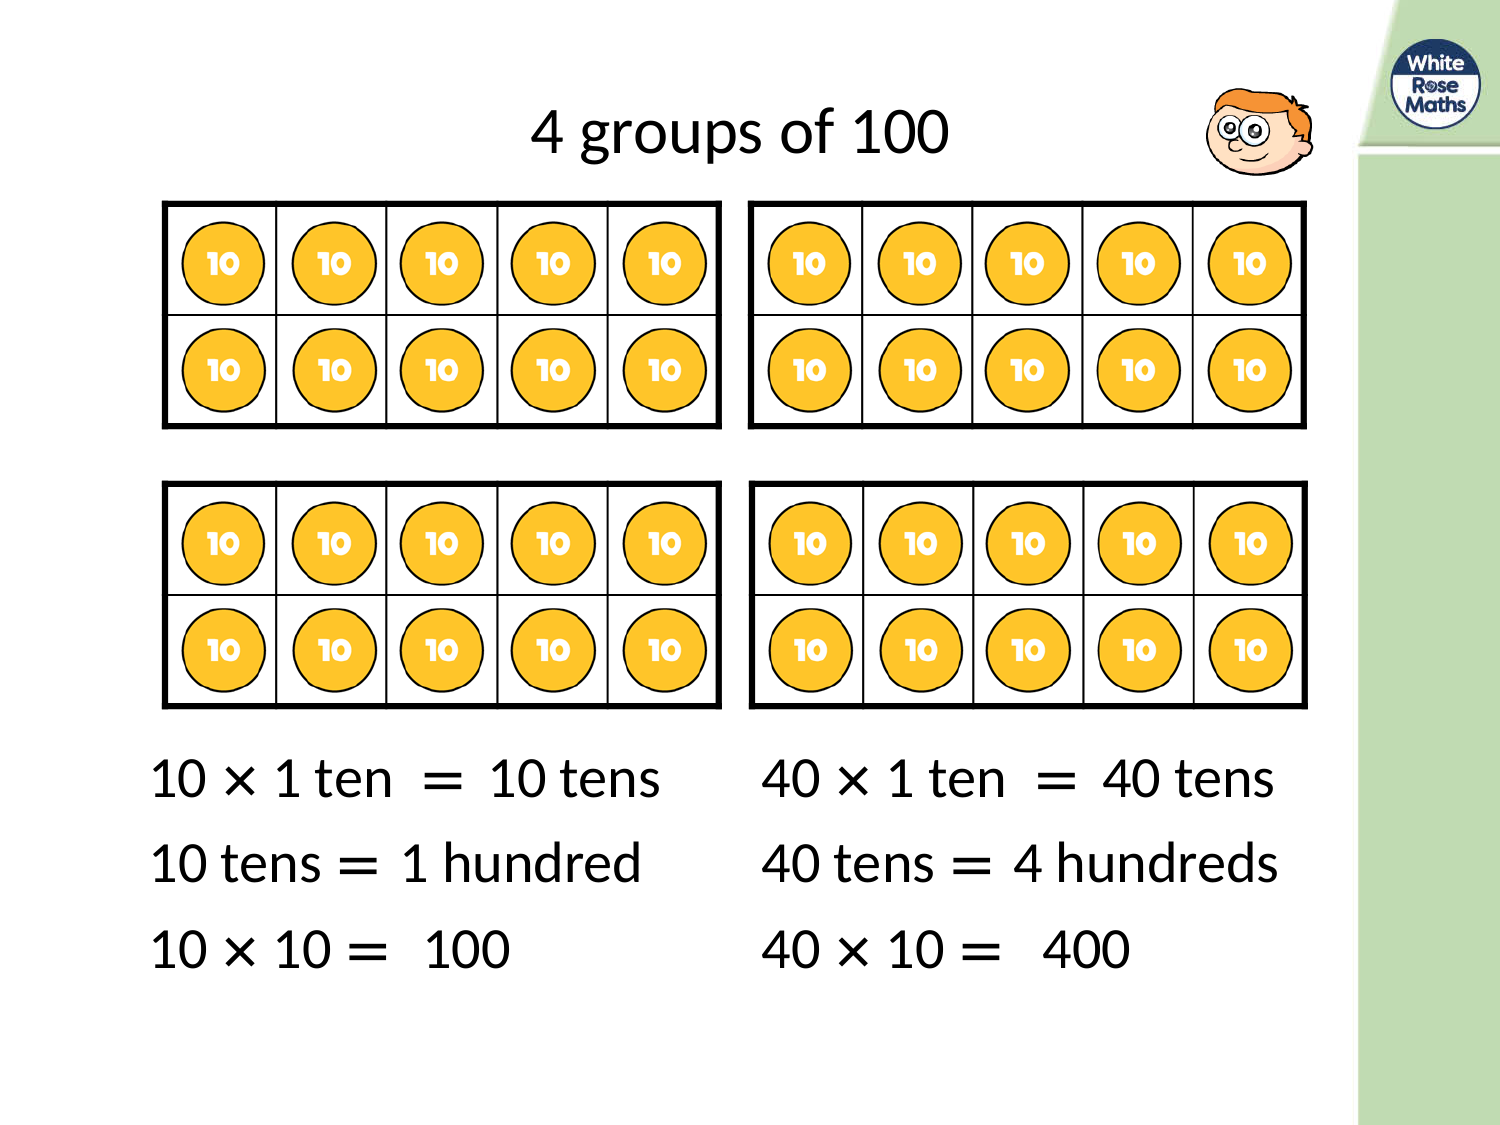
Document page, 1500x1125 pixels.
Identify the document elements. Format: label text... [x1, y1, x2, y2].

text_box 40 × 10 = [747, 903, 1027, 988]
text_box 40 × 1 ten = [747, 731, 1087, 817]
text_box 10 tens [473, 731, 747, 817]
text_box 100 [407, 903, 659, 988]
picture [0, 0, 1500, 1125]
text_box 400 [1027, 903, 1279, 988]
text_box 10 tens = 1 hundred [133, 817, 789, 902]
text_box 4 groups of 100 [515, 79, 1048, 175]
text_box 40 tens [1087, 731, 1388, 817]
text_box 10 × 10 = [133, 903, 407, 988]
text_box 40 tens = 4 hundreds [789, 817, 1402, 902]
text_box 10 × 1 ten = [133, 731, 473, 817]
